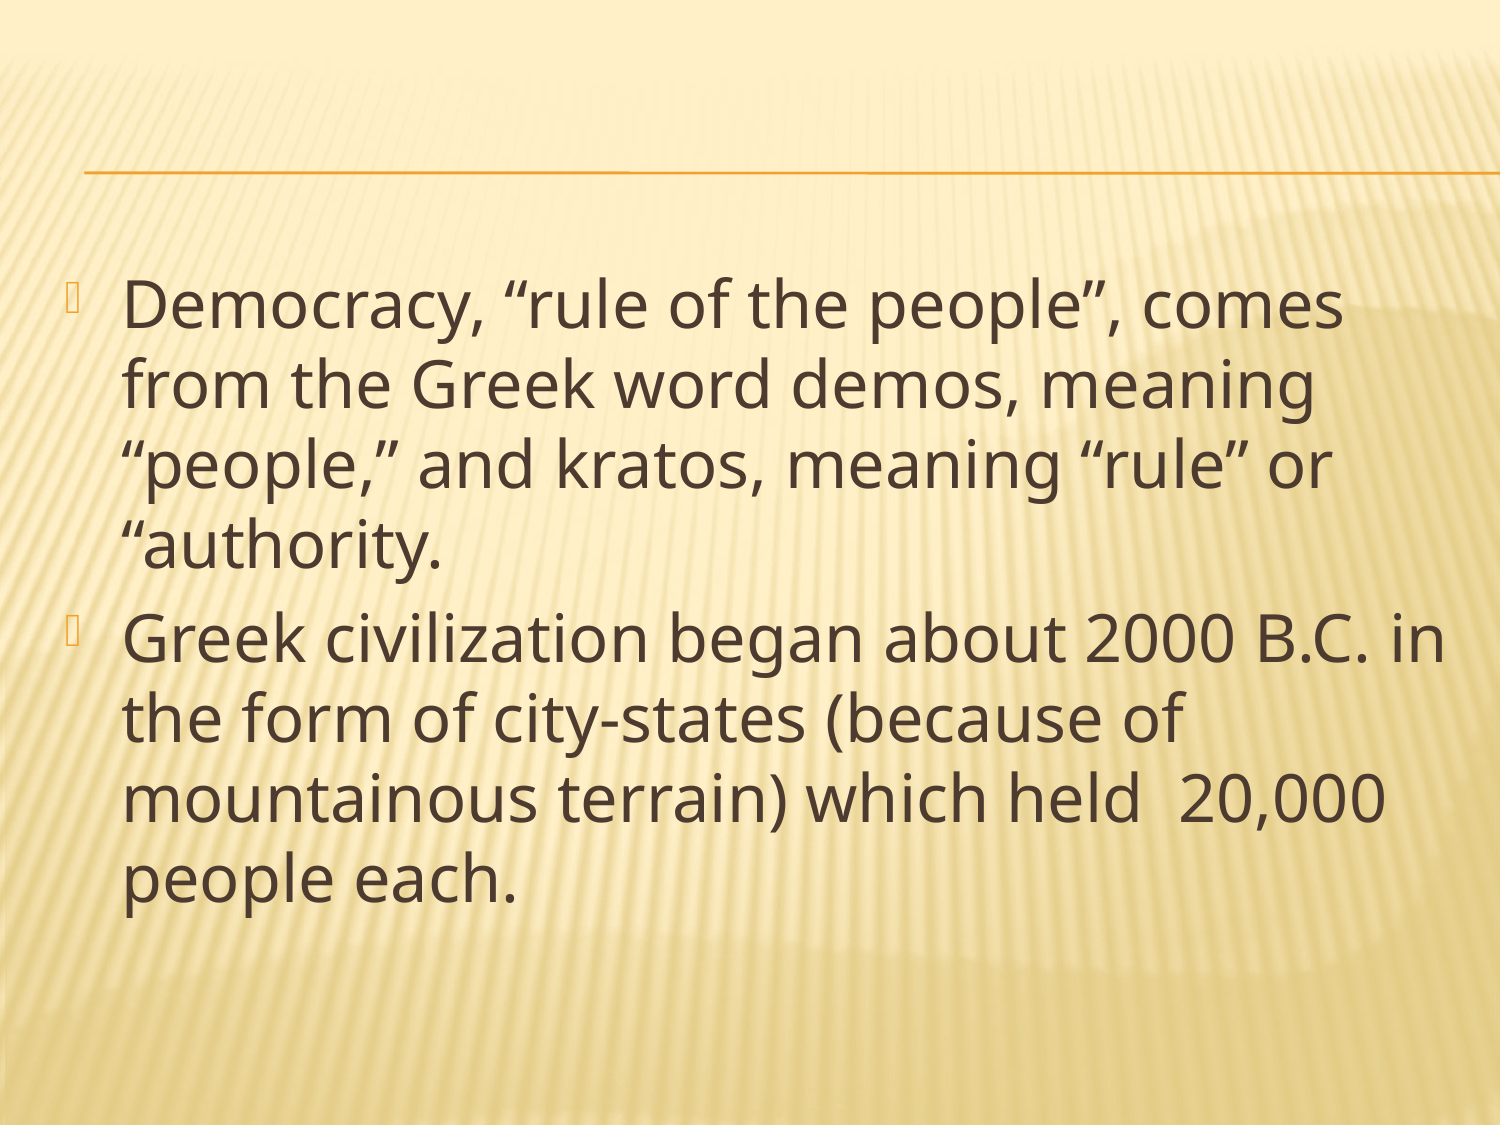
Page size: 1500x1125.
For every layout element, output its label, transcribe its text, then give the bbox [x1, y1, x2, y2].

list Democracy, “rule of the people”, comes from the Greek word demos, meaning “people,” and kratos, meaning “rule” or “authority. Greek civilization began about 2000 B.C. in the form of city-states (because of mountainous terrain) which held 20,000 people each. [50, 254, 1475, 998]
